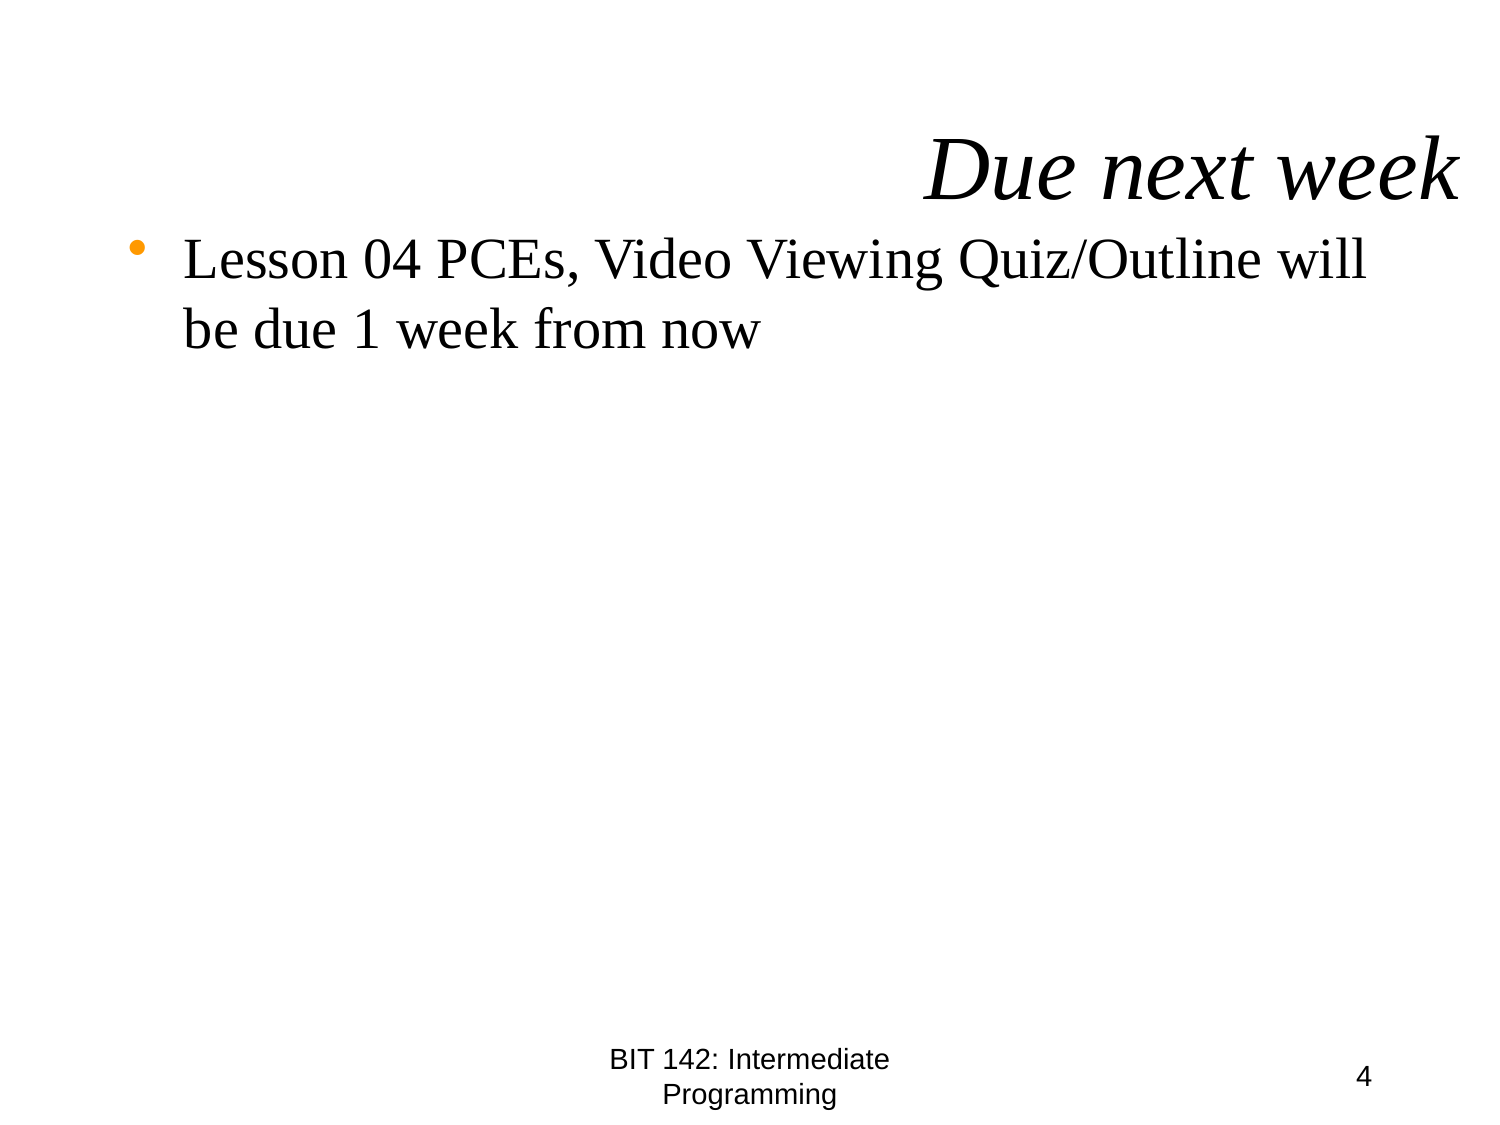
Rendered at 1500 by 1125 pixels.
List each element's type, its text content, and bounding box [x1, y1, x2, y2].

title Due next week [50, 62, 1475, 225]
list Lesson 04 PCEs, Video Viewing Quiz/Outline will be due 1 week from now [112, 212, 1388, 1013]
footer BIT 142: Intermediate Programming [512, 1037, 988, 1113]
slide_number 4 [1074, 1037, 1388, 1113]
